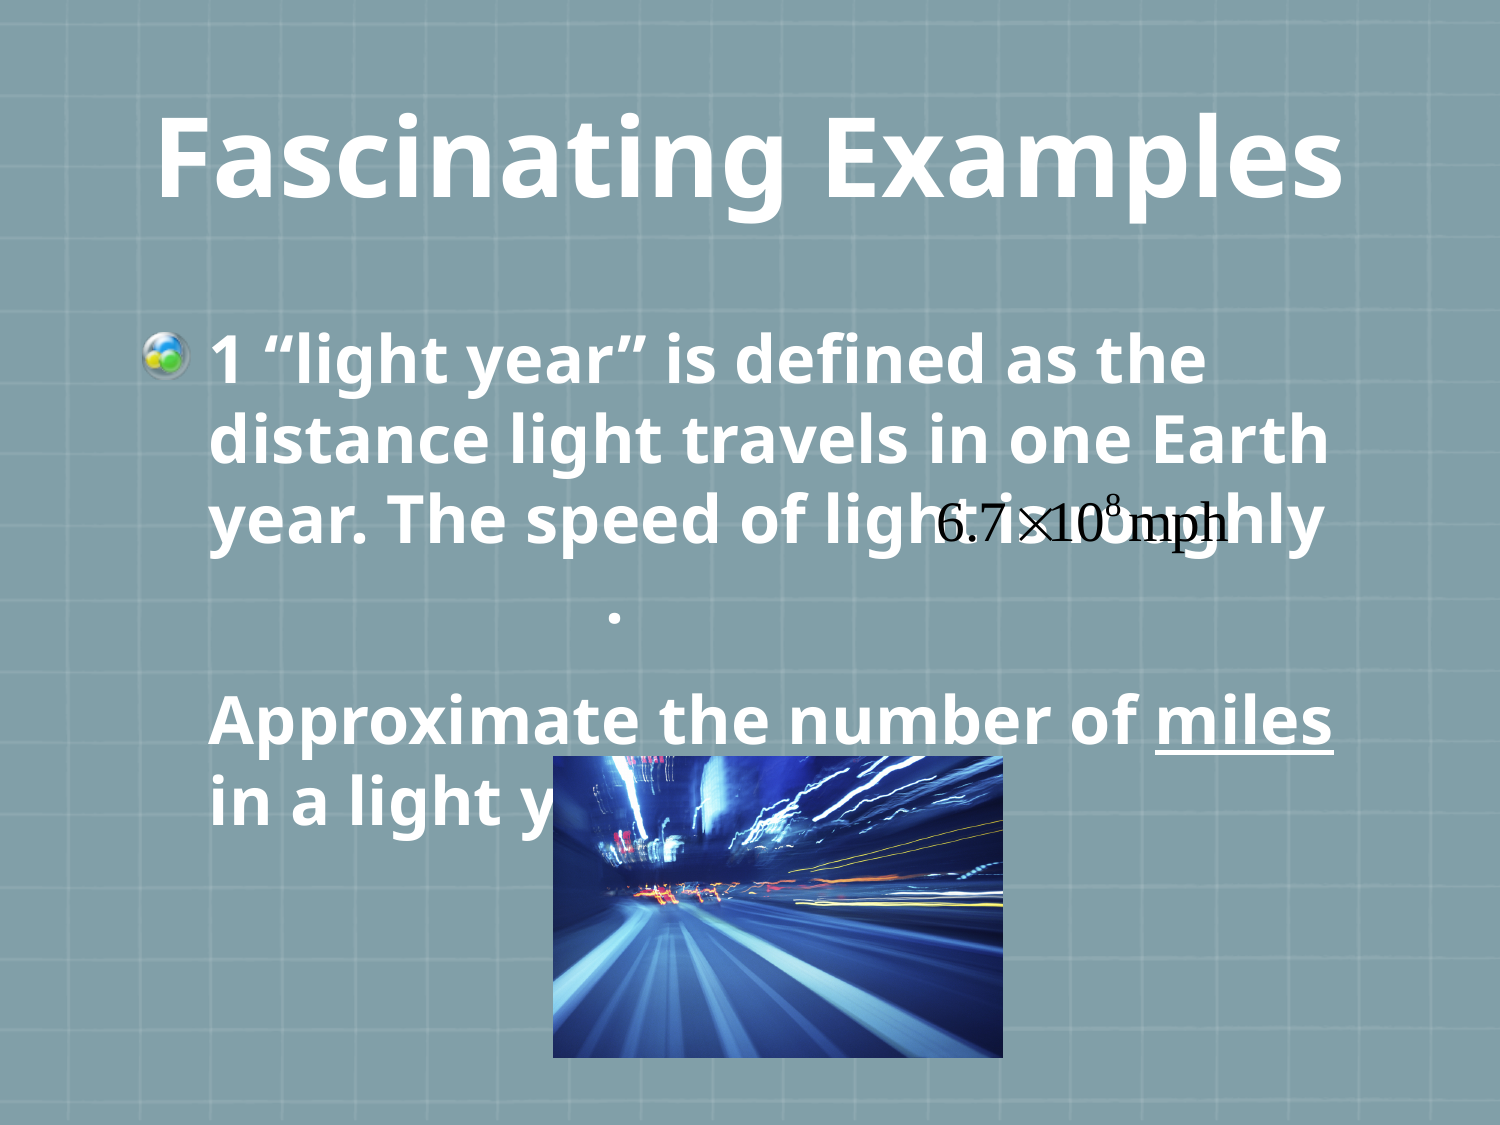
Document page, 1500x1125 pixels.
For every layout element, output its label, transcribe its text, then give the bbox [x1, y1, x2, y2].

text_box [927, 479, 1244, 566]
title Fascinating Examples [127, 17, 1372, 289]
list 1 “light year” is defined as the distance light travels in one Earth year. The speed of light is roughly . Approximate the number of miles in a light year. [127, 308, 1372, 958]
picture [0, 0, 1500, 1125]
